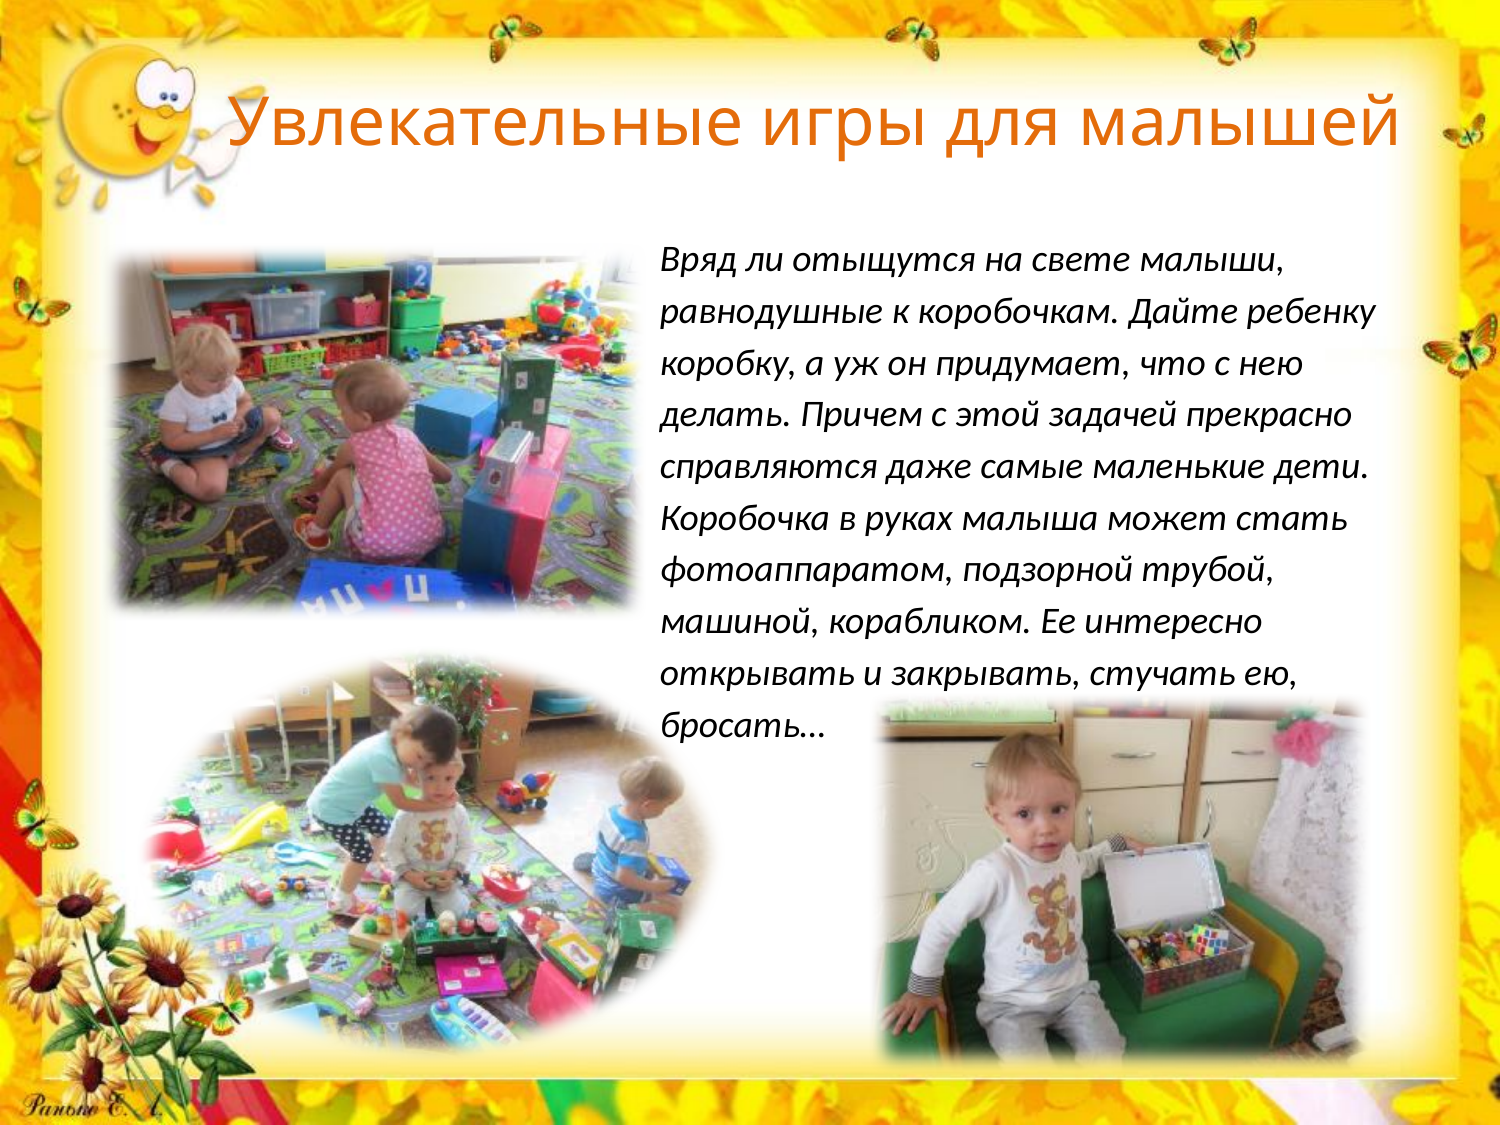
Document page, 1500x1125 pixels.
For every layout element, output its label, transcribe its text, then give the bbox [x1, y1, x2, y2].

text_box Вряд ли отыщутся на свете малыши, равнодушные к коробочкам. Дайте ребенку коробку, а уж он придумает, что с нею делать. Причем с этой задачей прекрасно справляются даже самые маленькие дети. Коробочка в руках малыша может стать фотоаппаратом, подзорной трубой, машиной, корабликом. Ее интересно открывать и закрывать, стучать ею, бросать… [644, 219, 1435, 752]
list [867, 692, 1372, 1074]
picture [0, 0, 1500, 1125]
title Увлекательные игры для малышей [206, 54, 1424, 185]
